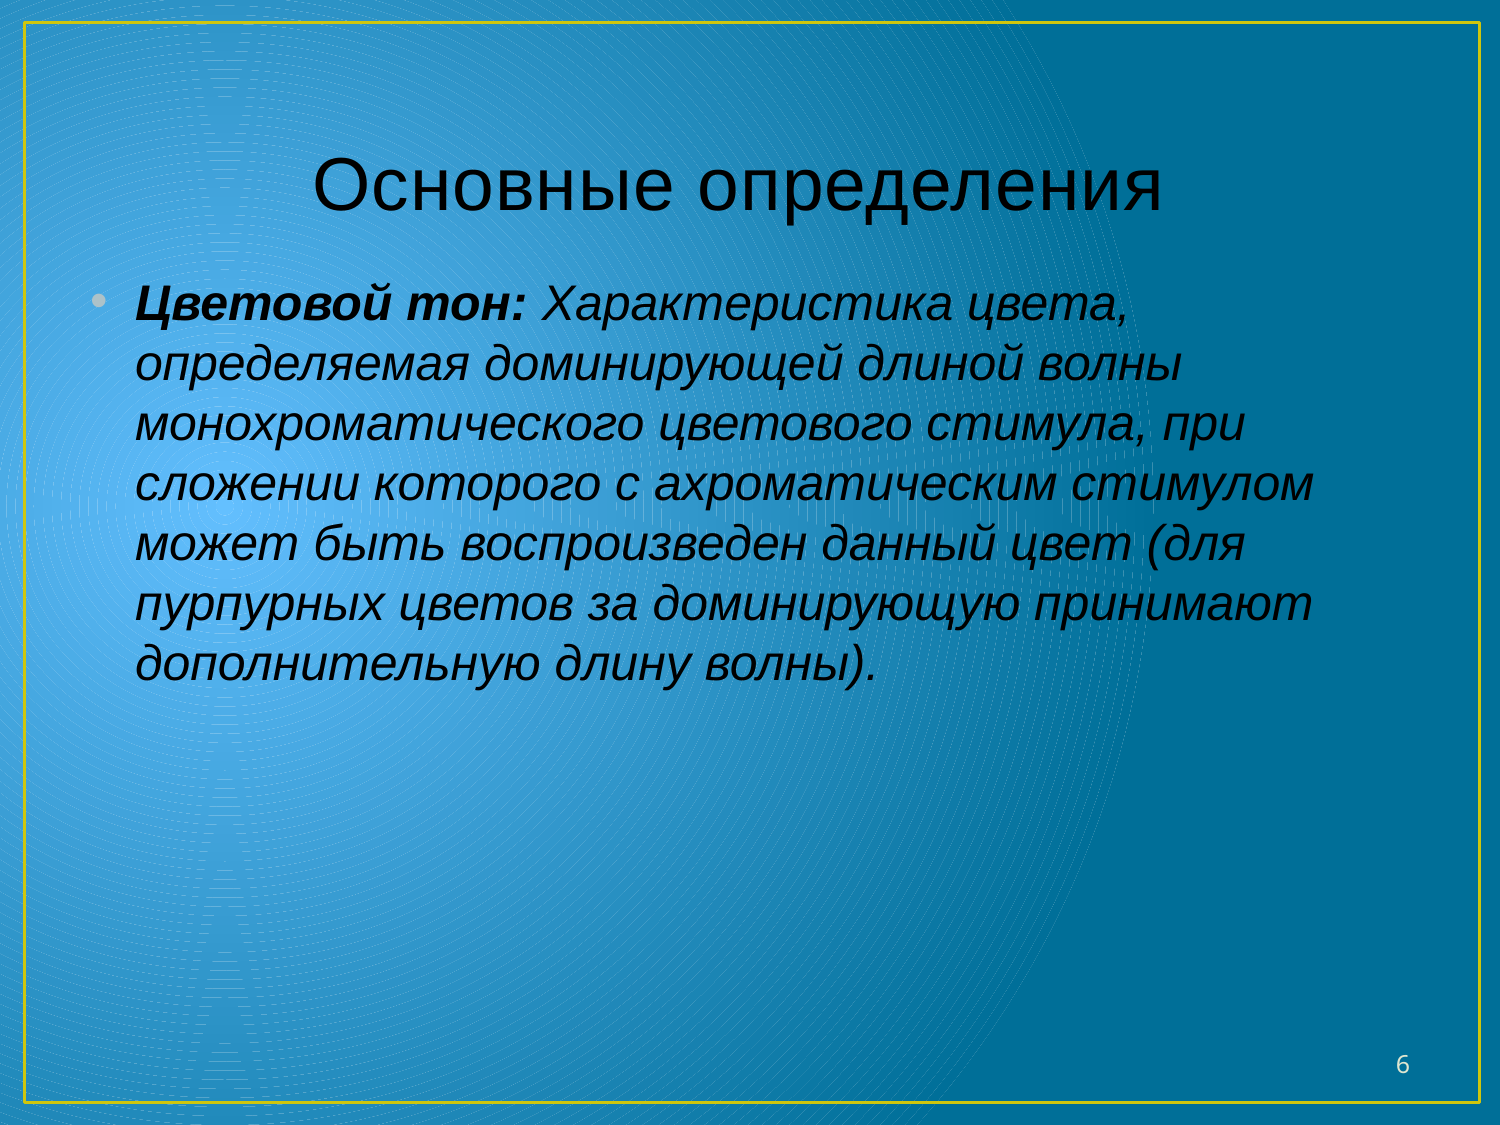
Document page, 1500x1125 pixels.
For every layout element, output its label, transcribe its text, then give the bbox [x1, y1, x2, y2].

slide_number 6 [1074, 1035, 1425, 1096]
list Цветовой тон: Характеристика цвета, определяемая доминирующей длиной волны монохроматического цветового стимула, при сложении которого с ахроматическим стимулом может быть воспроизведен данный цвет (для пурпурных цветов за доминирующую принимают дополнительную длину волны). [75, 262, 1425, 1005]
title Основные определения [75, 45, 1425, 233]
